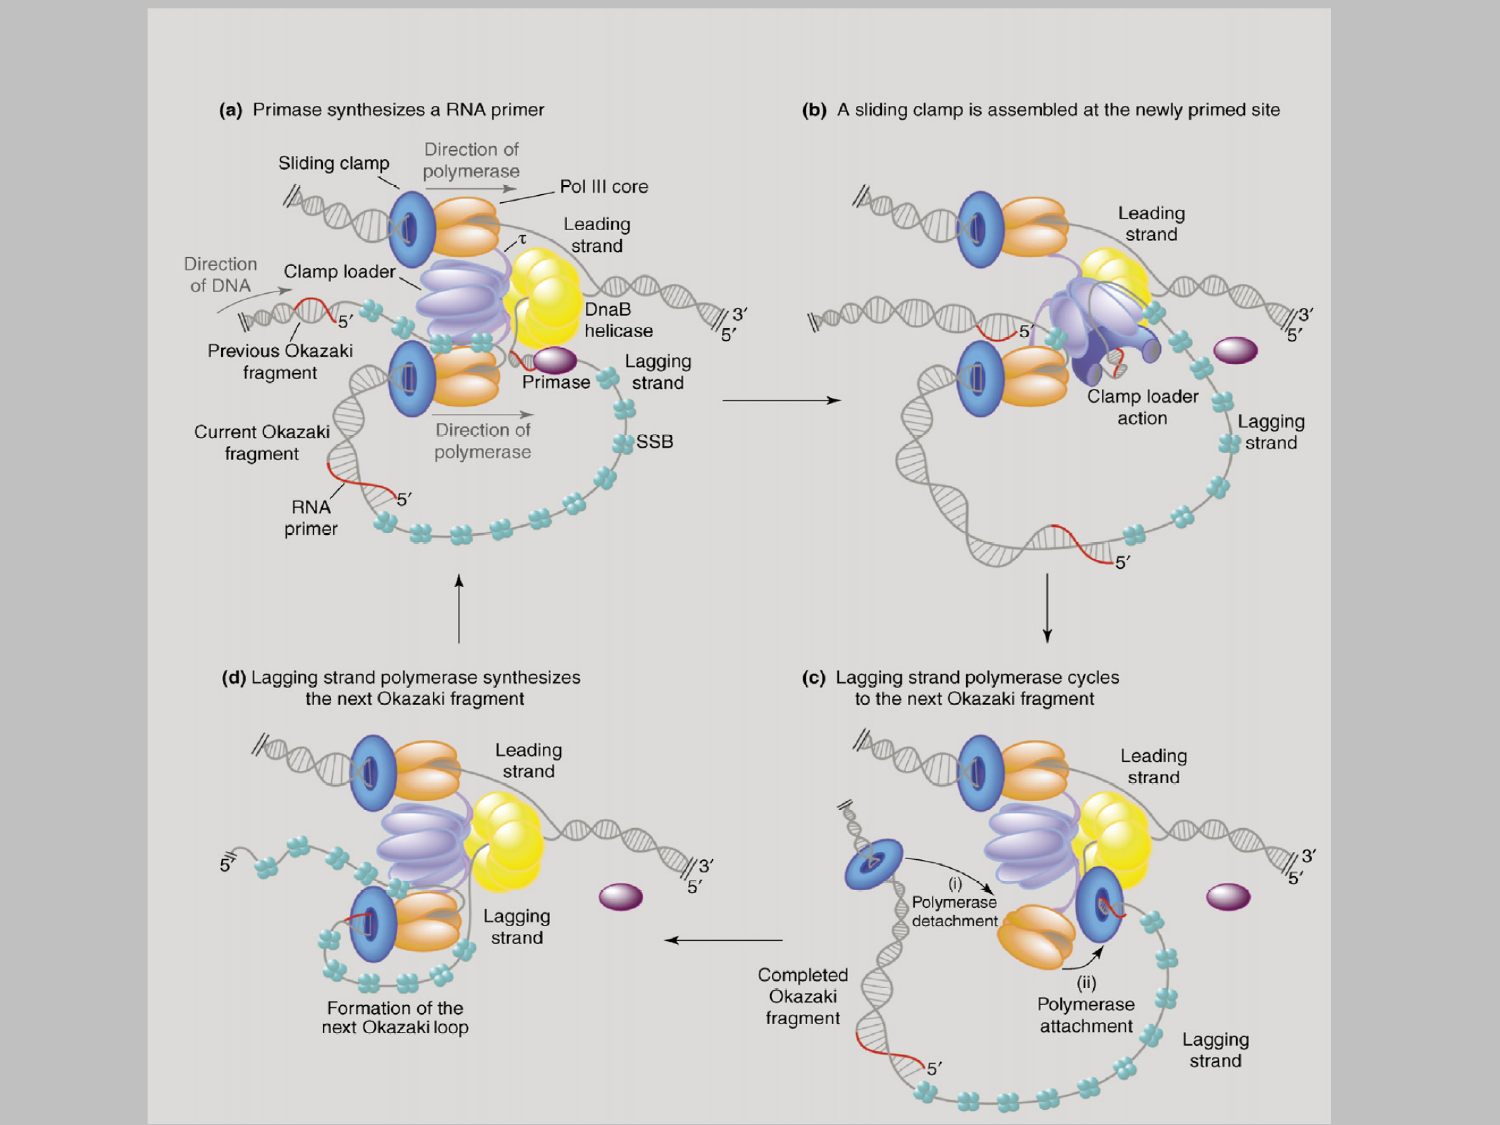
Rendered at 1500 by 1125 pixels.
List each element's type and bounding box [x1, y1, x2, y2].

picture [147, 7, 1332, 1124]
